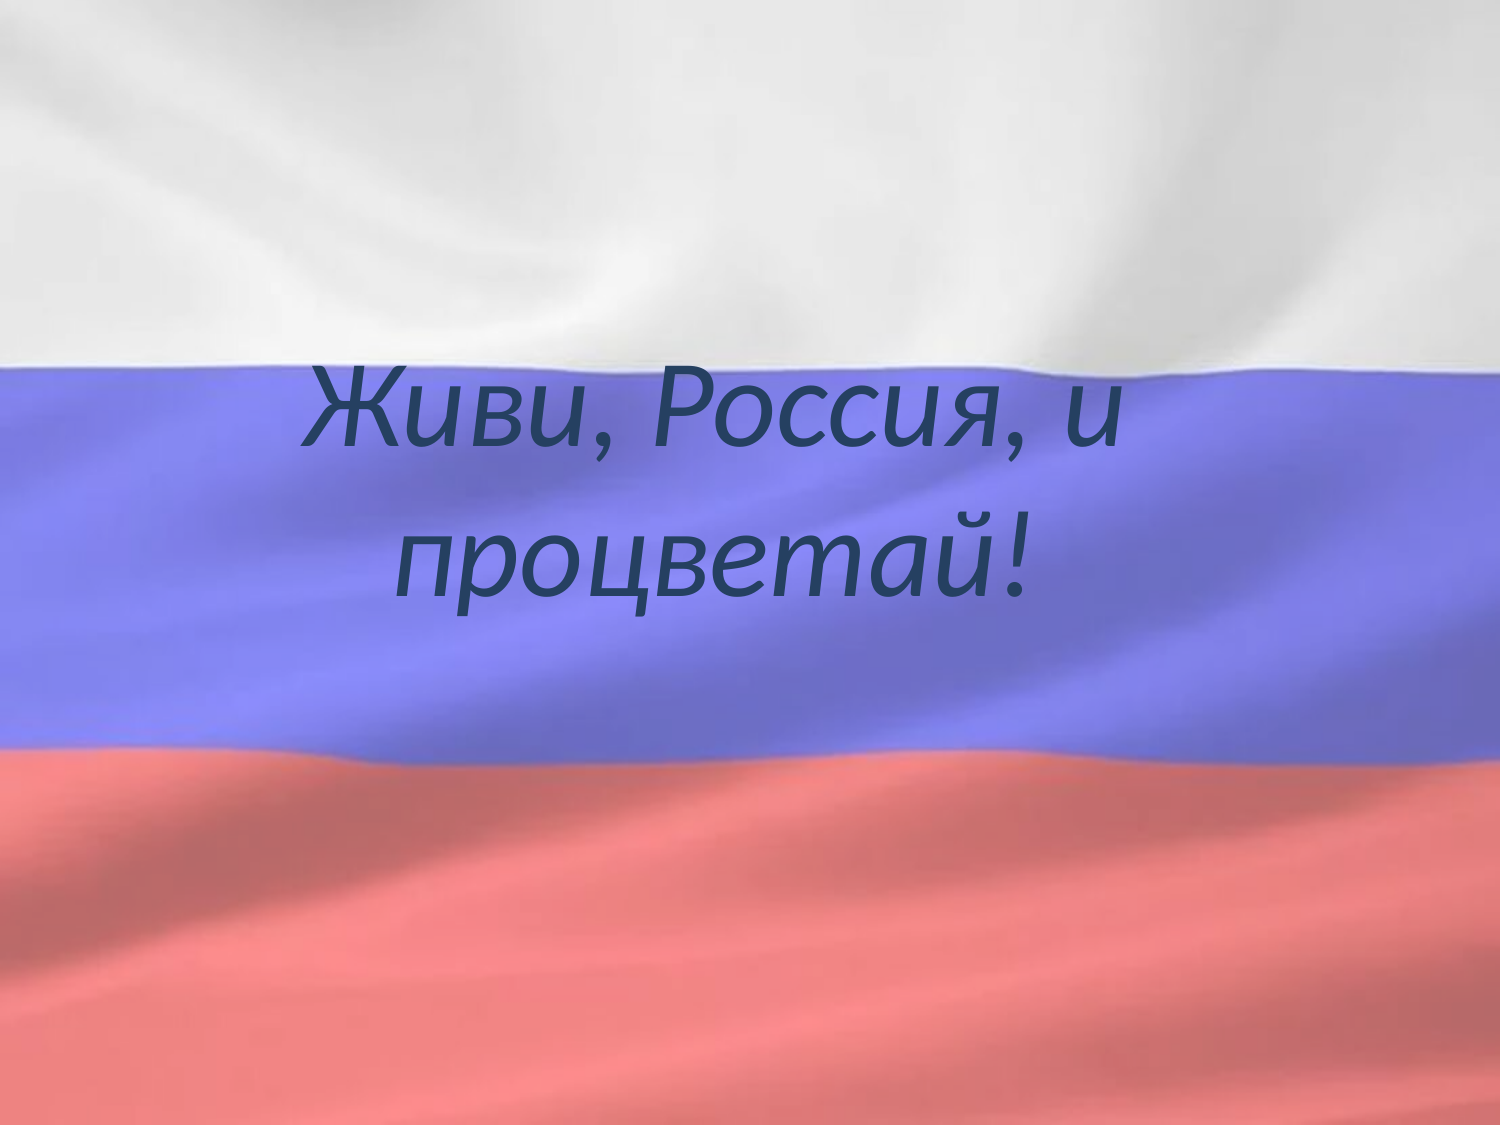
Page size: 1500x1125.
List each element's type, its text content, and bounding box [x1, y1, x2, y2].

text_box Живи, Россия, и процветай! [253, 314, 1176, 630]
